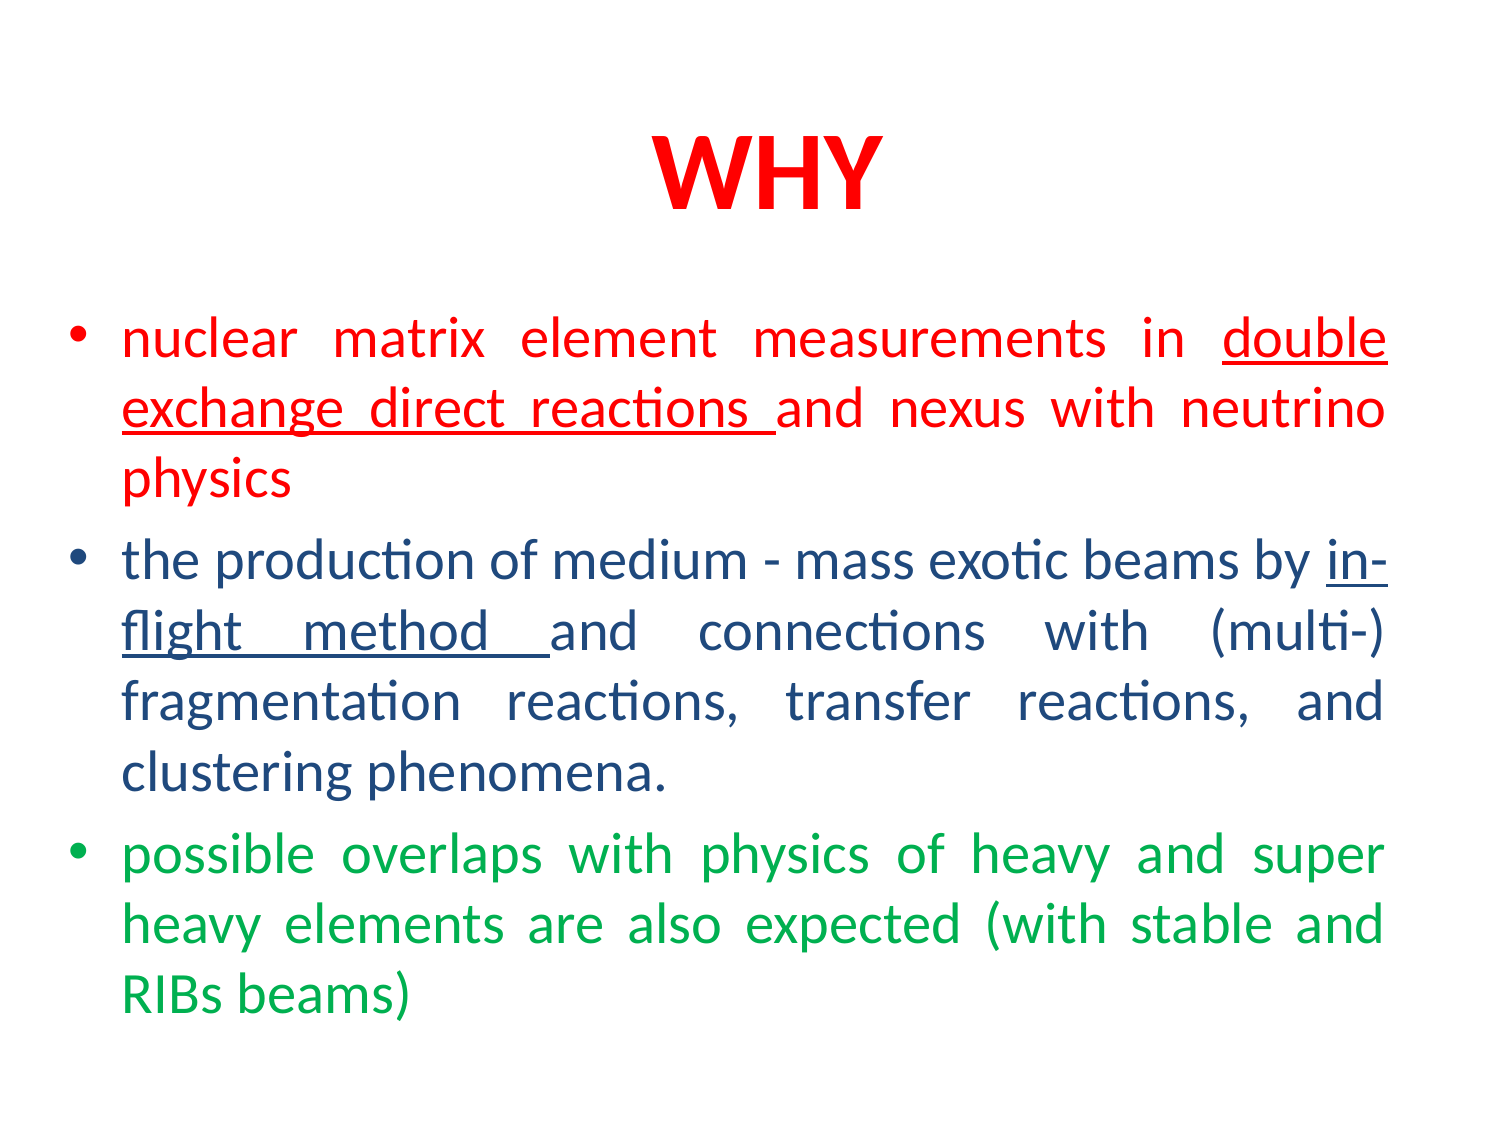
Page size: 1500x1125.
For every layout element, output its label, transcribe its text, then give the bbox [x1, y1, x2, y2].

list nuclear matrix element measurements in double exchange direct reactions and nexus with neutrino physics the production of medium - mass exotic beams by in-flight method and connections with (multi-) fragmentation reactions, transfer reactions, and clustering phenomena. possible overlaps with physics of heavy and super heavy elements are also expected (with stable and RIBs beams) [53, 290, 1404, 1034]
text_box WHY [348, 89, 1187, 240]
